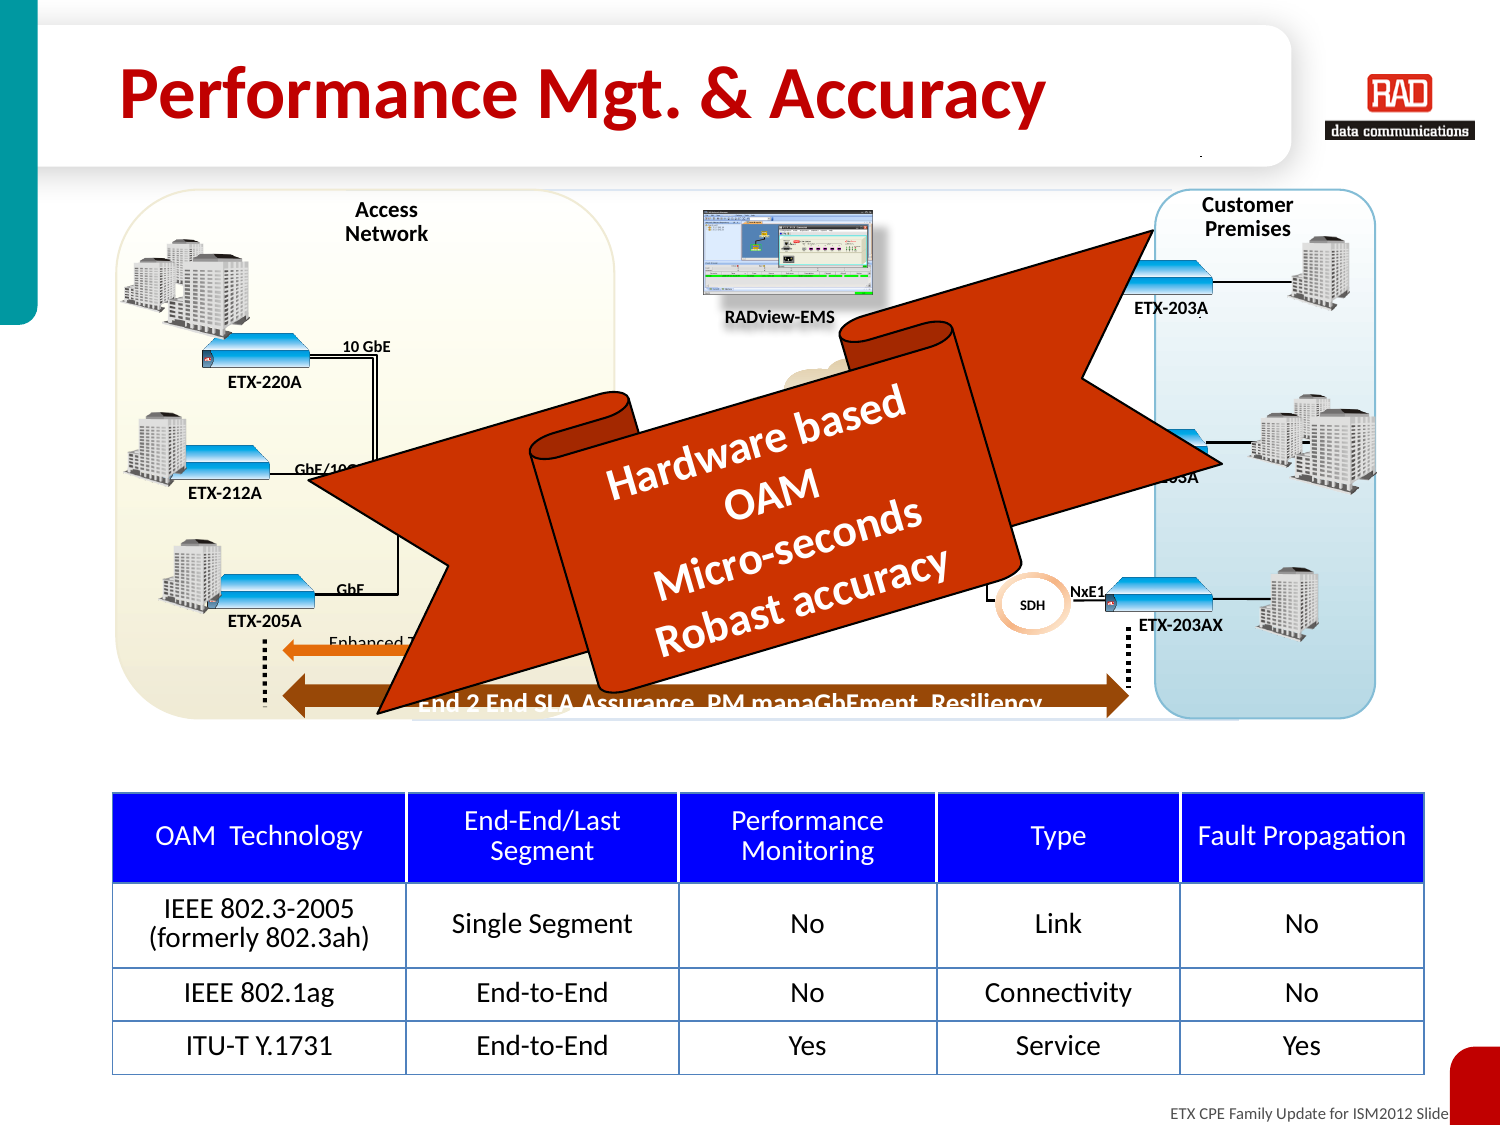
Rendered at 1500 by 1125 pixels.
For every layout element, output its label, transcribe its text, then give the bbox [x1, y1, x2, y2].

table_cell IEEE 802.3-2005 (formerly 802.3ah) [113, 884, 405, 967]
table_cell No [680, 884, 936, 967]
table_cell No [1181, 884, 1423, 967]
table_cell Yes [680, 1022, 936, 1074]
table_header Fault Propagation [1182, 794, 1423, 882]
table_cell Link [938, 884, 1179, 967]
table_header End-End/Last Segment [408, 794, 677, 882]
table_cell End-to-End [407, 1022, 678, 1074]
table_cell End-to-End [407, 969, 678, 1020]
title Performance Mgt. & Accuracy [104, 43, 1215, 149]
table_cell No [1181, 969, 1423, 1020]
table_cell Connectivity [938, 969, 1179, 1020]
table_cell Yes [1181, 1022, 1423, 1074]
table_cell IEEE 802.1ag [113, 969, 405, 1020]
table_header OAM Technology [113, 794, 405, 882]
table_header Type [938, 794, 1179, 882]
table_cell ITU-T Y.1731 [113, 1022, 405, 1074]
table_cell Single Segment [407, 884, 678, 967]
table_cell Service [938, 1022, 1179, 1074]
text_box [115, 156, 1377, 730]
picture [1325, 74, 1475, 140]
table_header Performance Monitoring [680, 794, 935, 882]
table_cell No [680, 969, 936, 1020]
